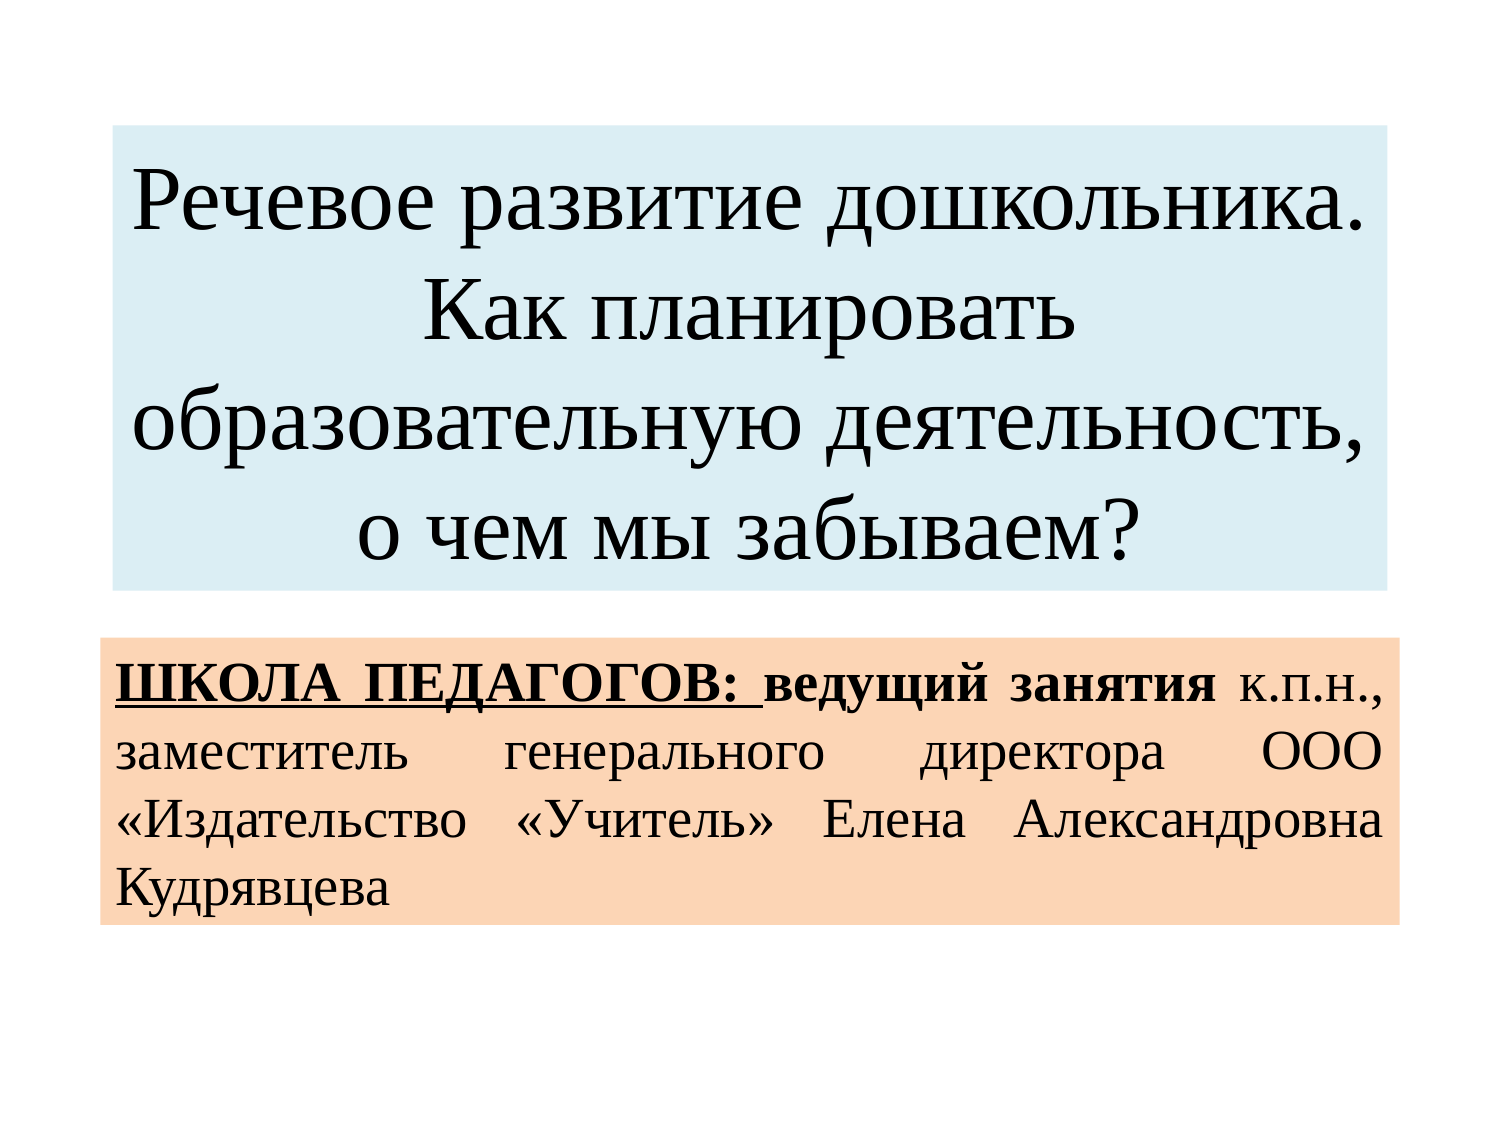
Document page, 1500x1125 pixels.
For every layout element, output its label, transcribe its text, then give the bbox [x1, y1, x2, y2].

subtitle ШКОЛА ПЕДАГОГОВ: ведущий занятия к.п.н., заместитель генерального директора ООО «Издательство «Учитель» Елена Александровна Кудрявцева [100, 637, 1400, 925]
title Речевое развитие дошкольника. Как планировать образовательную деятельность, о чем мы забываем? [112, 125, 1388, 591]
